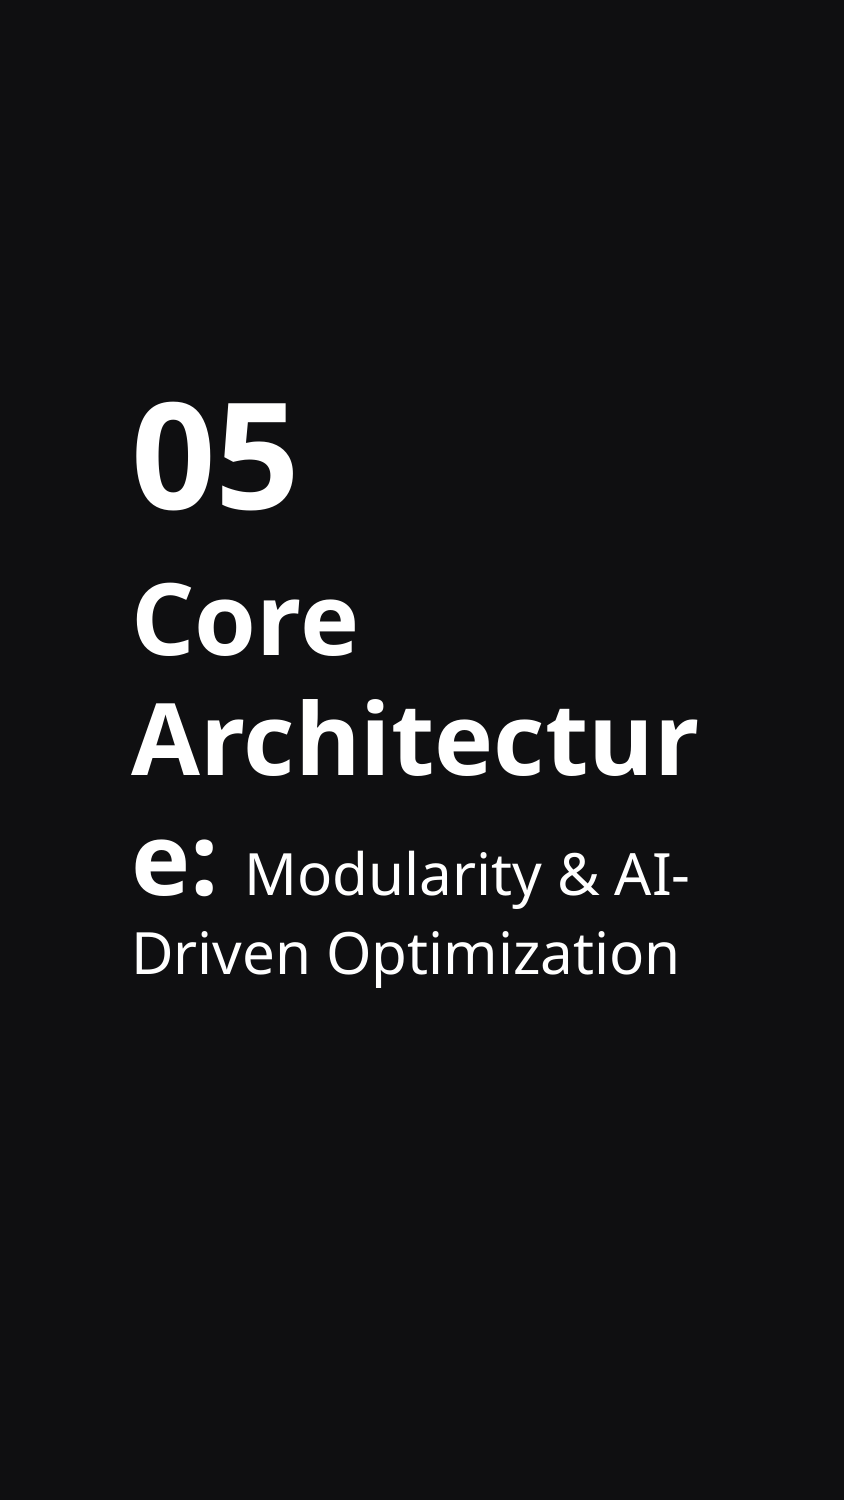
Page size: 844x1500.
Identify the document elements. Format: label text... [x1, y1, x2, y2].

text_box 05 [116, 354, 331, 547]
text_box Core Architecture: Modularity & AI-Driven Optimization [116, 548, 720, 994]
